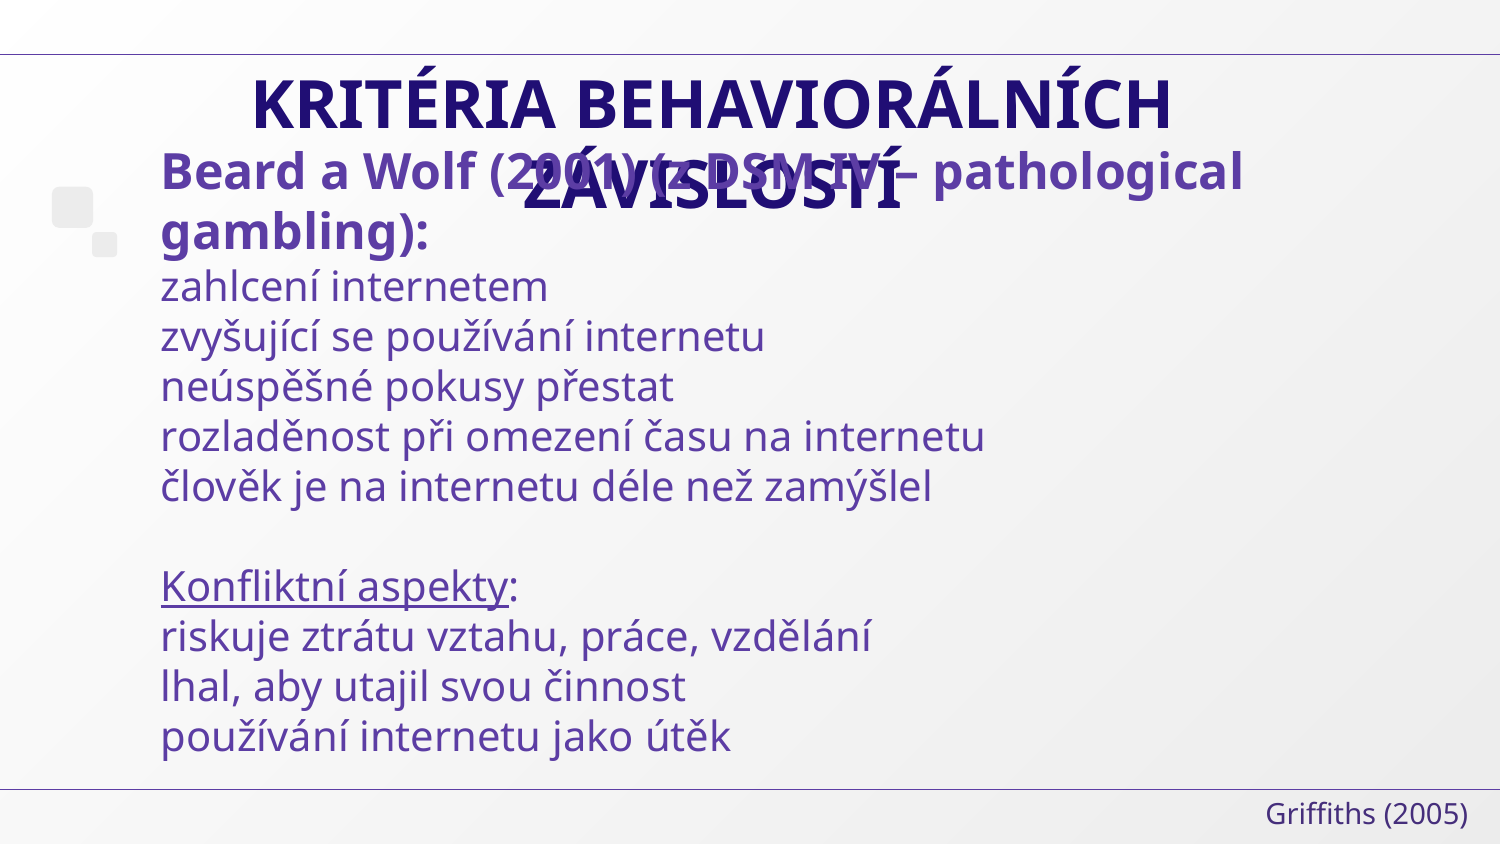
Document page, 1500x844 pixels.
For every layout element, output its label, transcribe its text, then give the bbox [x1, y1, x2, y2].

title Beard a Wolf (2001) (z DSM IV – pathological gambling): zahlcení internetem zvyšující se používání internetu neúspěšné pokusy přestat rozladěnost při omezení času na internetu člověk je na internetu déle než zamýšlel Konfliktní aspekty: riskuje ztrátu vztahu, práce, vzdělání lhal, aby utajil svou činnost používání internetu jako útěk [133, 197, 1429, 835]
title Kritéria behaviorálních závislostí [110, 46, 1316, 135]
text_box Griffiths (2005) [1179, 780, 1500, 844]
